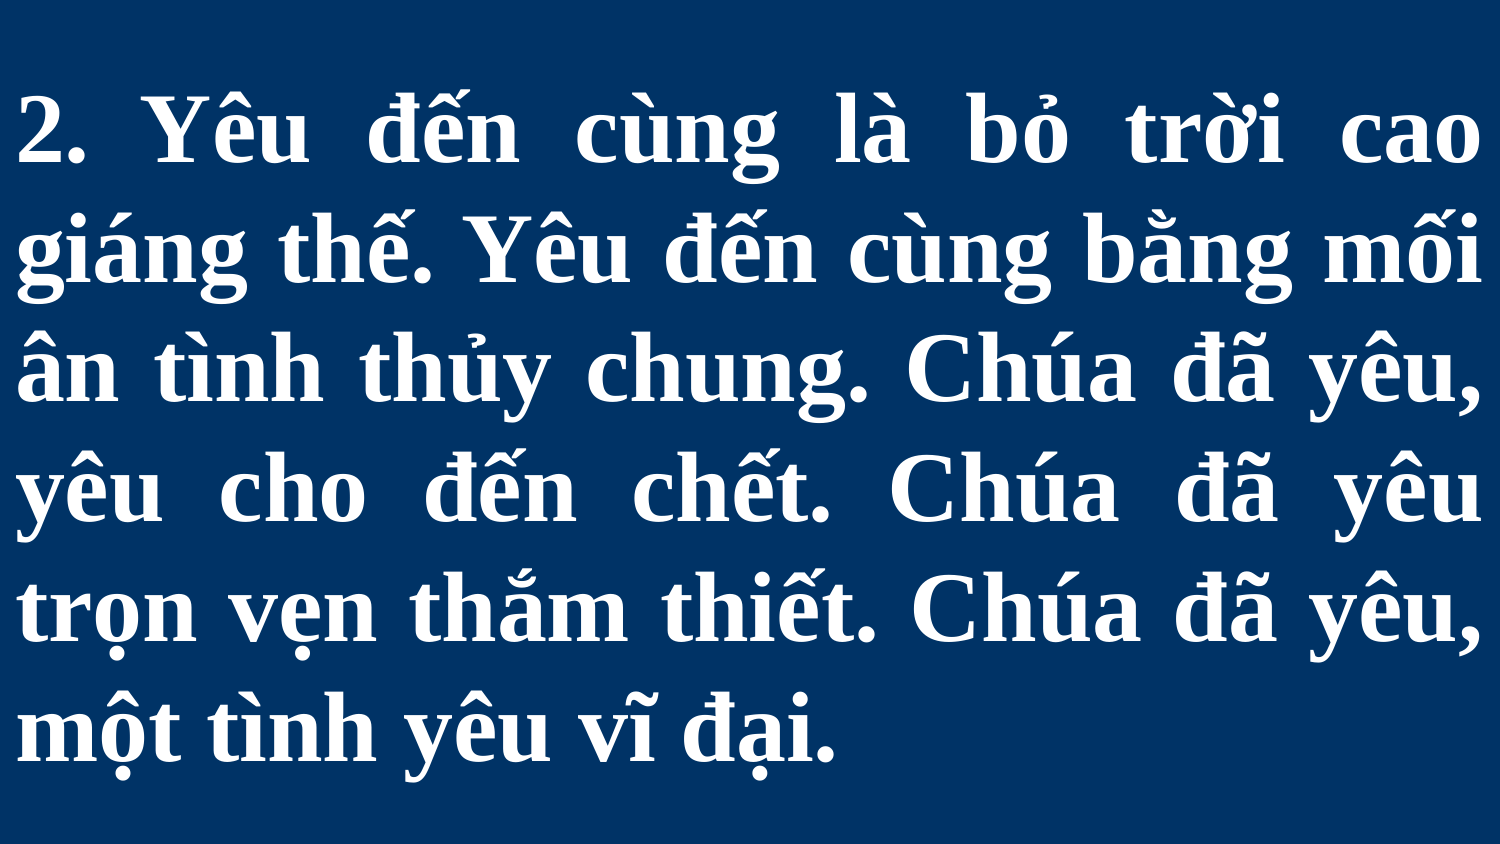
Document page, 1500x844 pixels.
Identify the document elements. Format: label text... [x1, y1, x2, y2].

title 2. Yêu đến cùng là bỏ trời cao giáng thế. Yêu đến cùng bằng mối ân tình thủy chung. Chúa đã yêu, yêu cho đến chết. Chúa đã yêu trọn vẹn thắm thiết. Chúa đã yêu, một tình yêu vĩ đại. [0, 0, 1500, 844]
